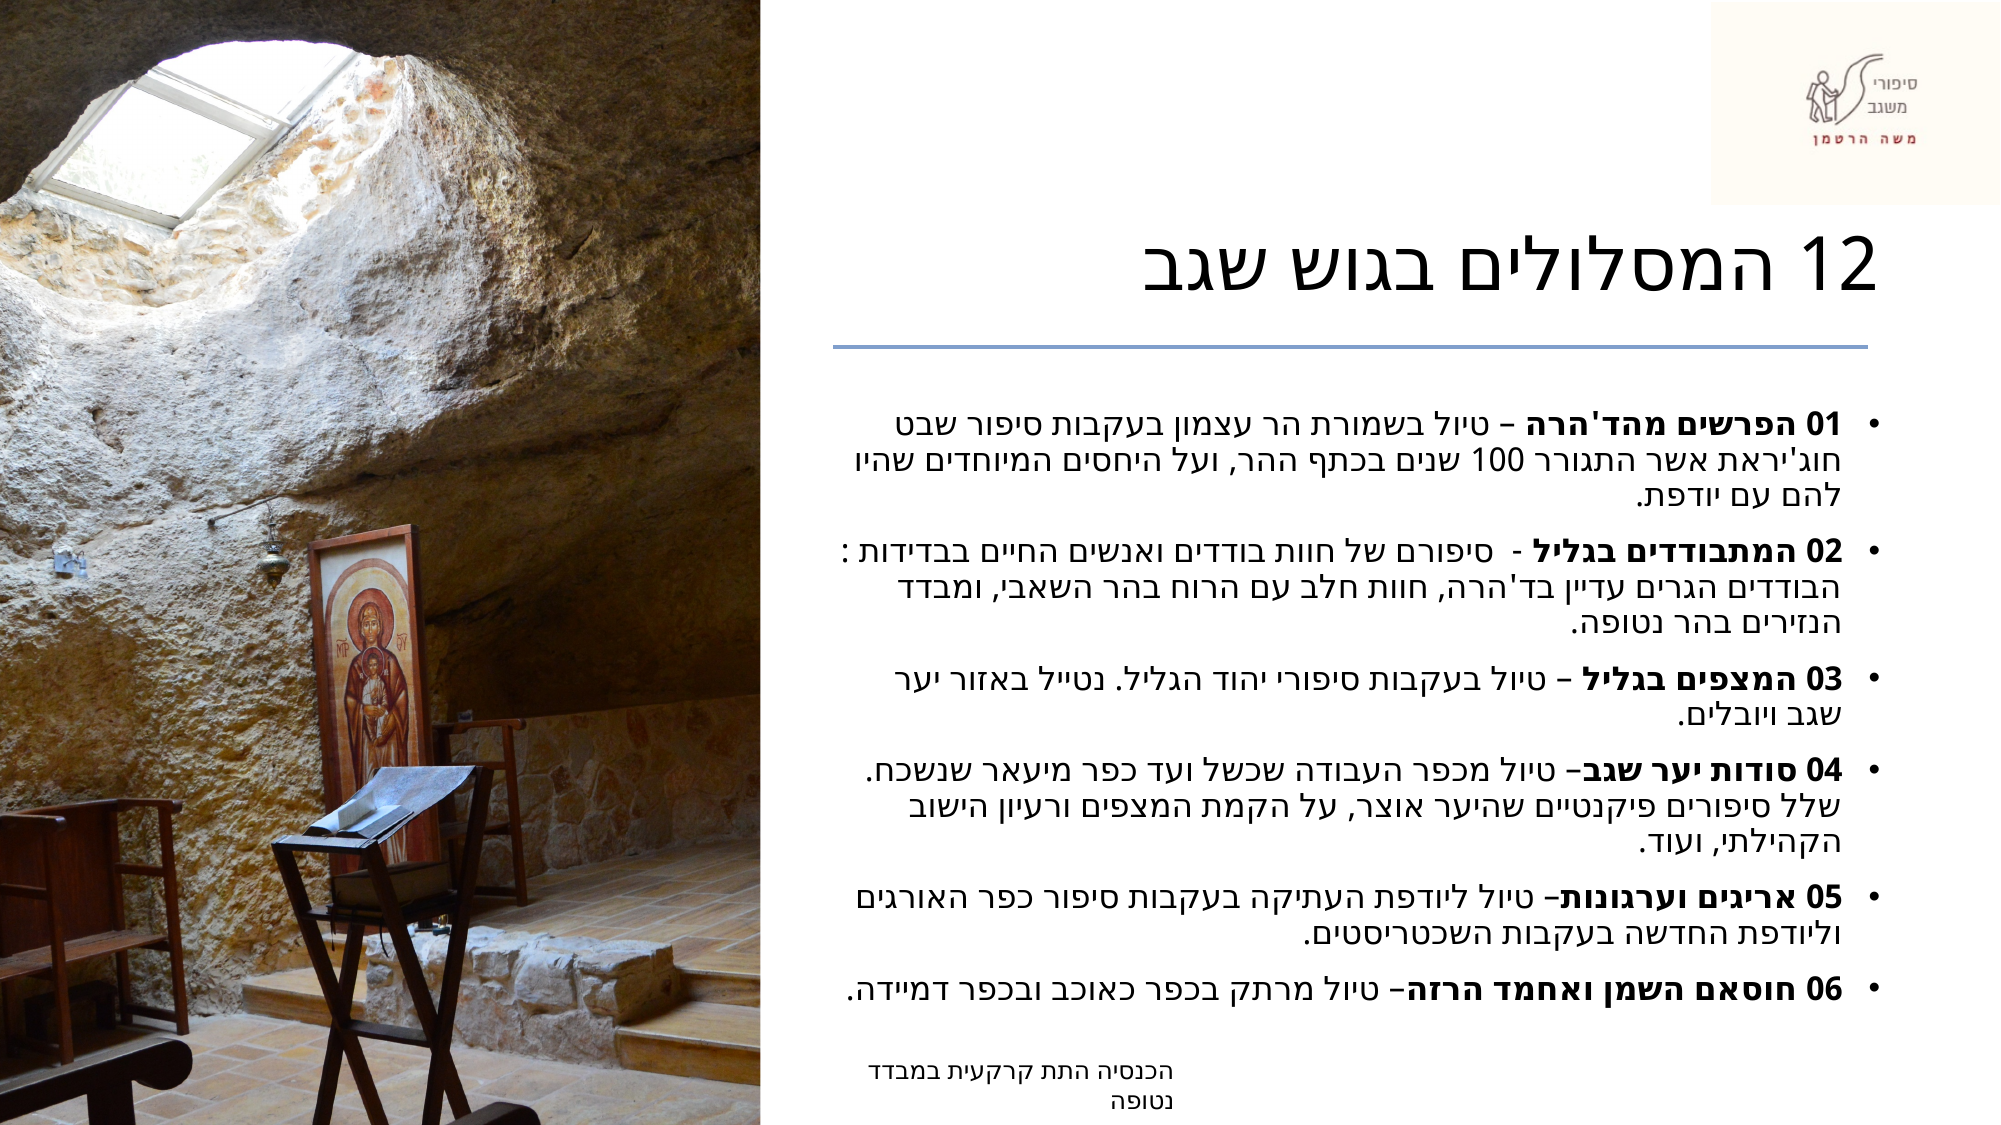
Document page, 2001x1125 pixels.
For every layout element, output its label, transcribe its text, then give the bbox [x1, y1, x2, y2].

picture [1711, 2, 2000, 206]
list 01 הפרשים מהד'הרה – טיול בשמורת הר עצמון בעקבות סיפור שבט חוג'יראת אשר התגורר 100 שנים בכתף ההר, ועל היחסים המיוחדים שהיו להם עם יודפת. 02 המתבודדים בגליל - סיפורם של חוות בודדים ואנשים החיים בבדידות : הבודדים הגרים עדיין בד'הרה, חוות חלב עם הרוח בהר השאבי, ומבדד הנזירים בהר נטופה. 03 המצפים בגליל – טיול בעקבות סיפורי יהוד הגליל. נטייל באזור יער שגב ויובלים. 04 סודות יער שגב– טיול מכפר העבודה שכשל ועד כפר מיעאר שנשכח. שלל סיפורים פיקנטיים שהיער אוצר, על הקמת המצפים ורעיון הישוב הקהילתי, ועוד. 05 אריגים וערגונות– טיול ליודפת העתיקה בעקבות סיפור כפר האורגים וליודפת החדשה בעקבות השכטריסטים. 06 חוסאם השמן ואחמד הרזה– טיול מרתק בכפר כאוכב ובכפר דמיידה. [814, 399, 1895, 1021]
text_box הכנסיה התת קרקעית במבדד נטופה [792, 1046, 1190, 1122]
picture [0, 0, 761, 1125]
title 12 המסלולים בגוש שגב [814, 103, 1895, 315]
